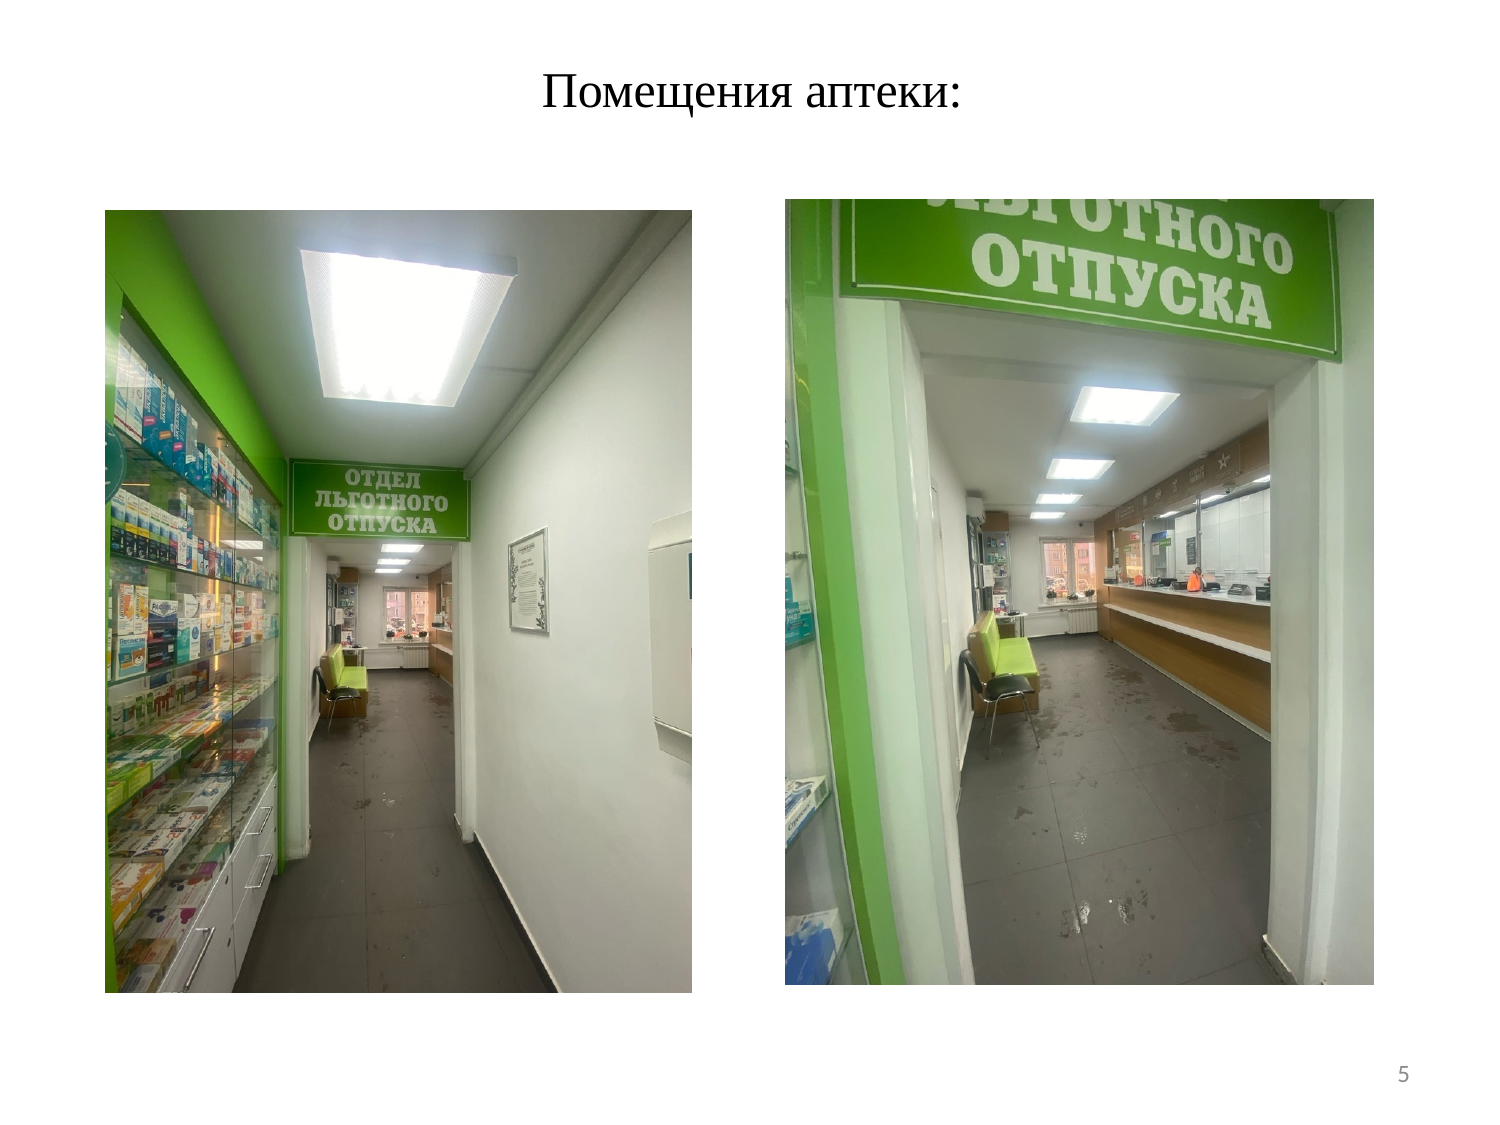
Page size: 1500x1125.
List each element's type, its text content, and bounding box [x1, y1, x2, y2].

slide_number 5 [1074, 1042, 1425, 1103]
title Помещения аптеки: [75, 45, 1430, 129]
picture [784, 198, 1375, 985]
picture [105, 210, 692, 993]
